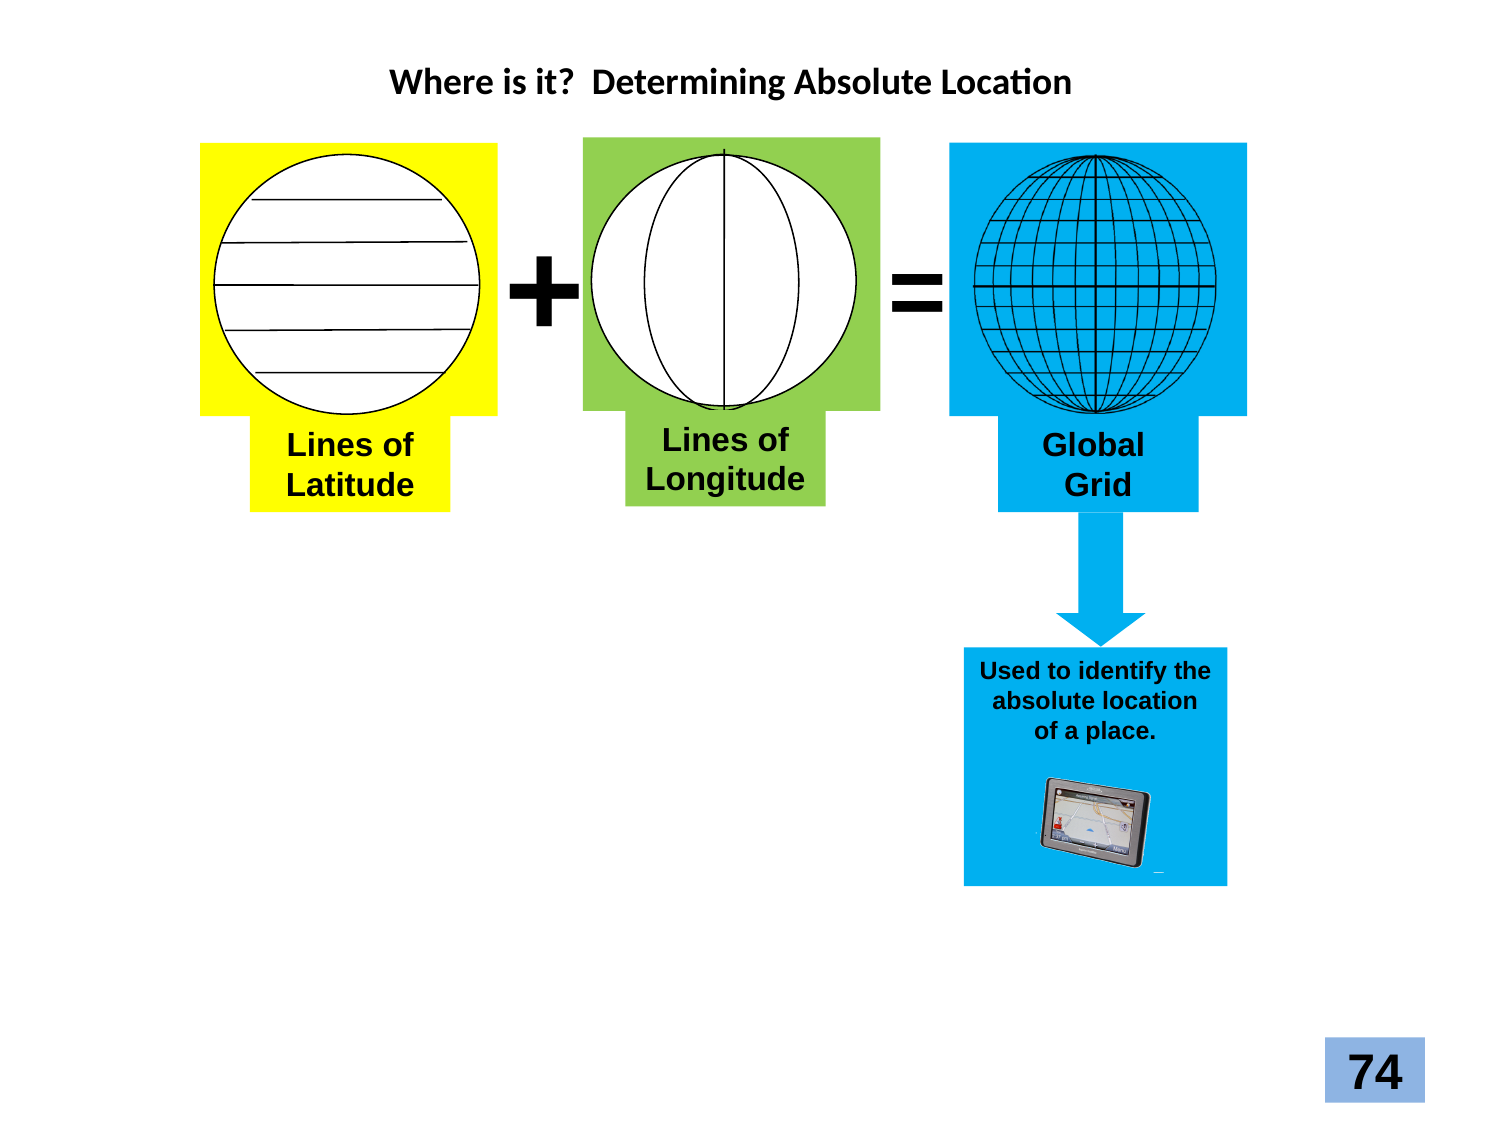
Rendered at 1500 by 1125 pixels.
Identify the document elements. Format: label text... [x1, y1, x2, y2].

text_box [582, 399, 586, 411]
text_box Where is it? Determining Absolute Location [287, 49, 1175, 110]
text_box [582, 137, 881, 191]
text_box [861, 399, 881, 411]
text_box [484, 192, 586, 391]
picture [1041, 778, 1150, 867]
text_box [949, 142, 1248, 417]
text_box [200, 142, 498, 417]
text_box Used to identify the absolute location of a place. [963, 647, 1228, 887]
text_box [1056, 513, 1146, 647]
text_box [212, 154, 480, 415]
slide_number 74 [1325, 1037, 1425, 1103]
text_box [861, 192, 967, 391]
text_box Lines of Latitude [249, 424, 451, 513]
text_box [591, 154, 857, 411]
text_box Lines of Longitude [625, 419, 826, 507]
text_box Global Grid [998, 424, 1199, 513]
